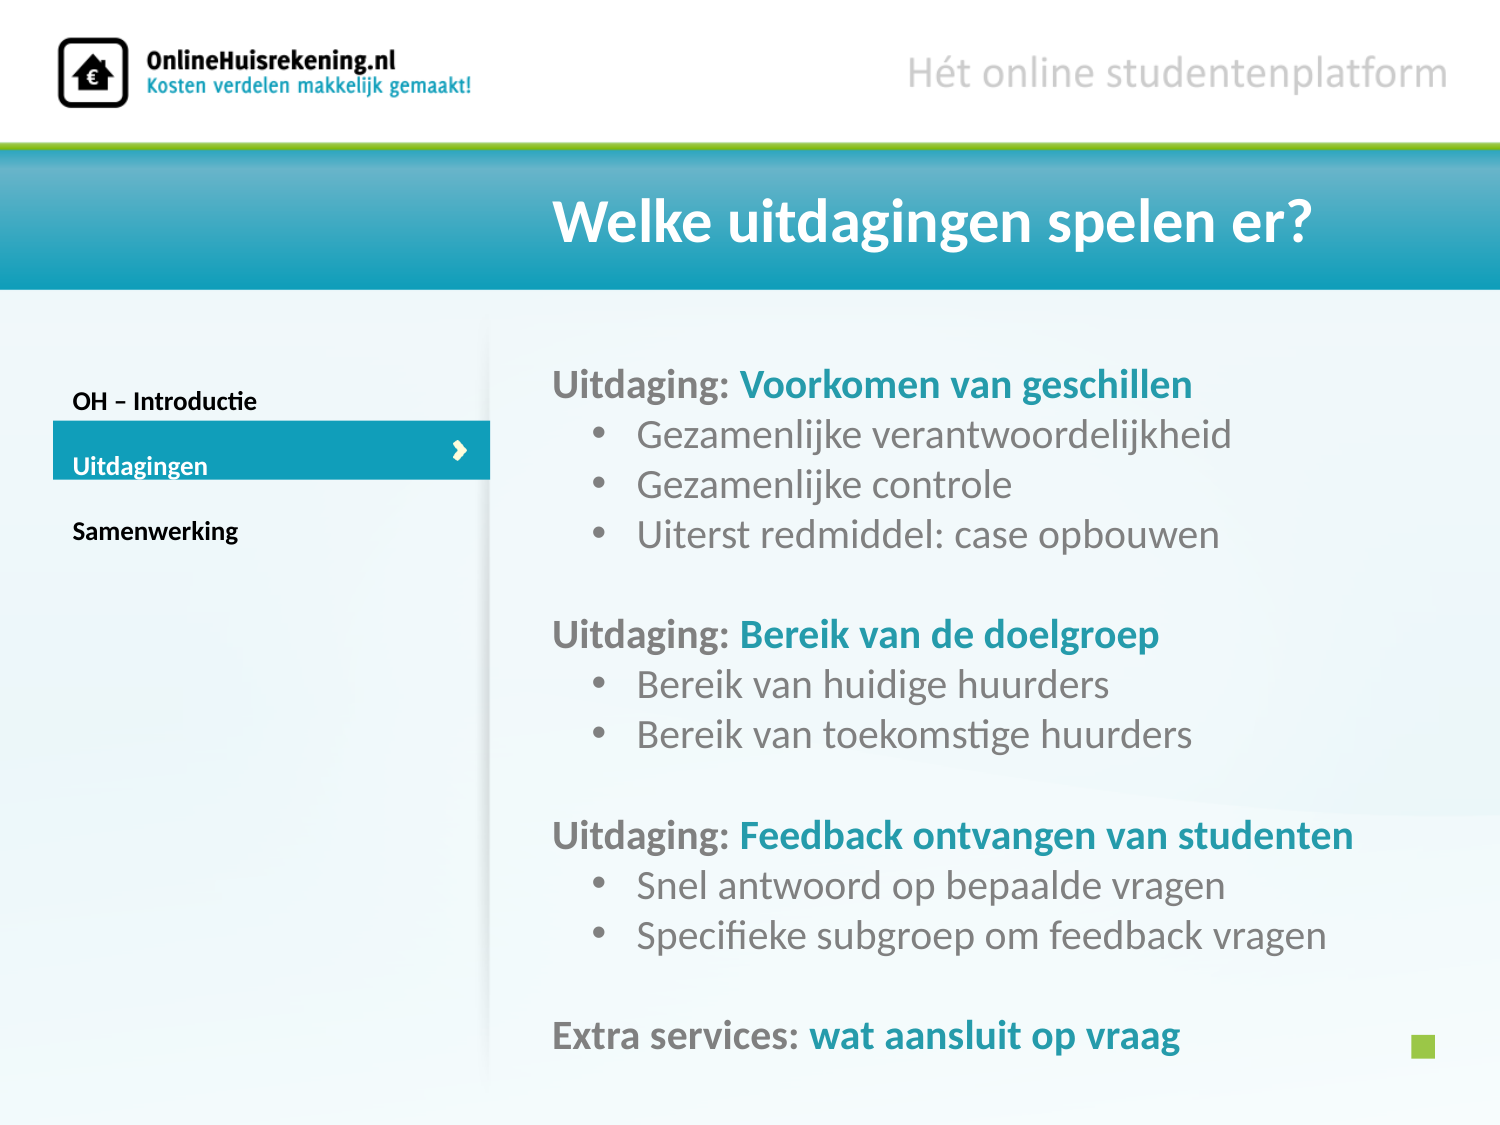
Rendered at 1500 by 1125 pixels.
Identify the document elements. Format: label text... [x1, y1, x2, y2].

text_box OH – Introductie Uitdagingen Samenwerking [57, 488, 455, 554]
text_box Uitdaging: Voorkomen van geschillen Gezamenlijke verantwoordelijkheid Gezamenlijke controle Uiterst redmiddel: case opbouwen Uitdaging: Bereik van de doelgroep Bereik van huidige huurders Bereik van toekomstige huurders Uitdaging: Feedback ontvangen van studenten Snel antwoord op bepaalde vragen Specifieke subgroep om feedback vragen Extra services: wat aansluit op vraag [537, 349, 1436, 1065]
text_box [1409, 1033, 1437, 1061]
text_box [52, 420, 491, 480]
picture [0, 0, 1500, 1125]
text_box OH – Introductie Uitdagingen Samenwerking [57, 343, 455, 419]
text_box Welke uitdagingen spelen er? [537, 172, 1436, 263]
